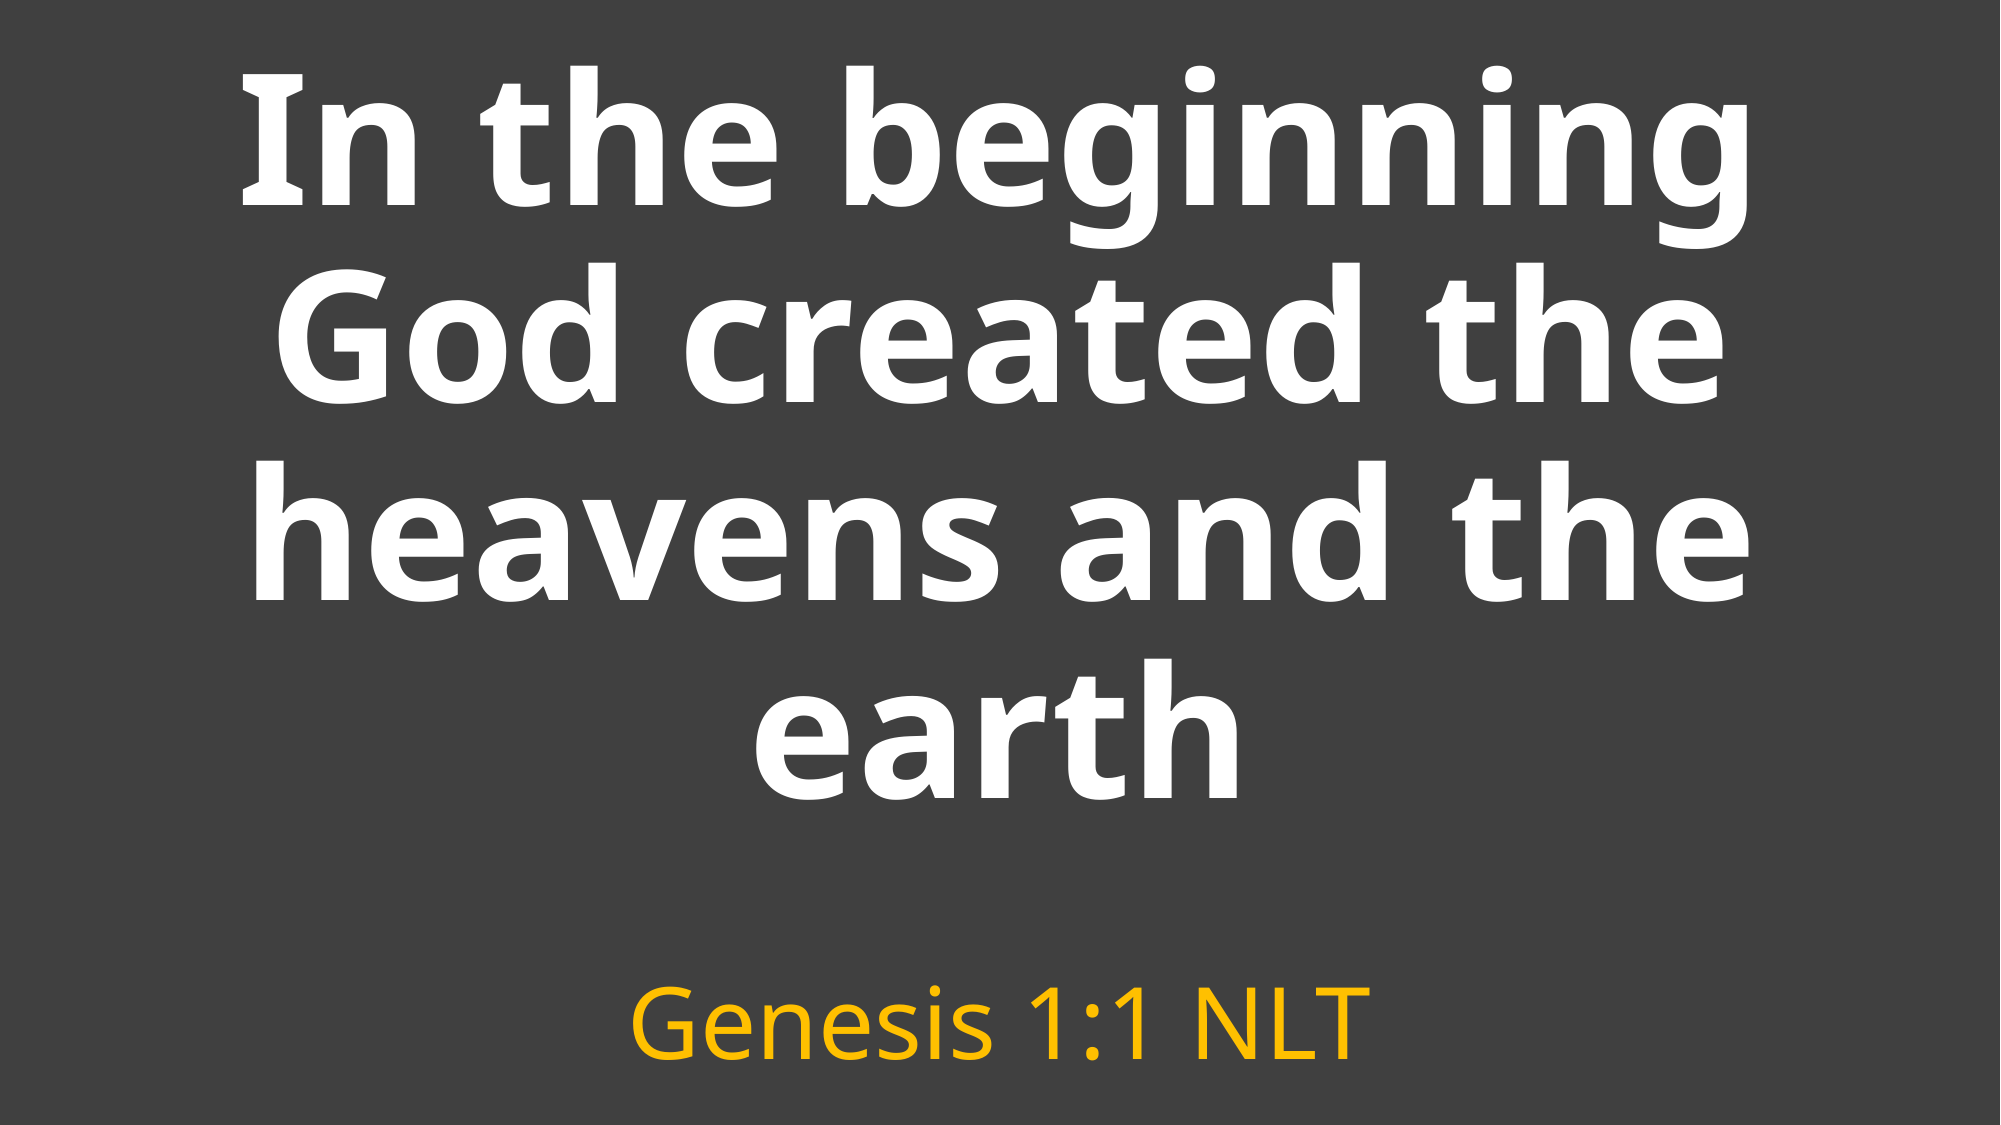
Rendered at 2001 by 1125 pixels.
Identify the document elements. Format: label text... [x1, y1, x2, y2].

title In the beginning God created the heavens and the earth Genesis 1:1 NLT [0, 1, 2000, 1125]
